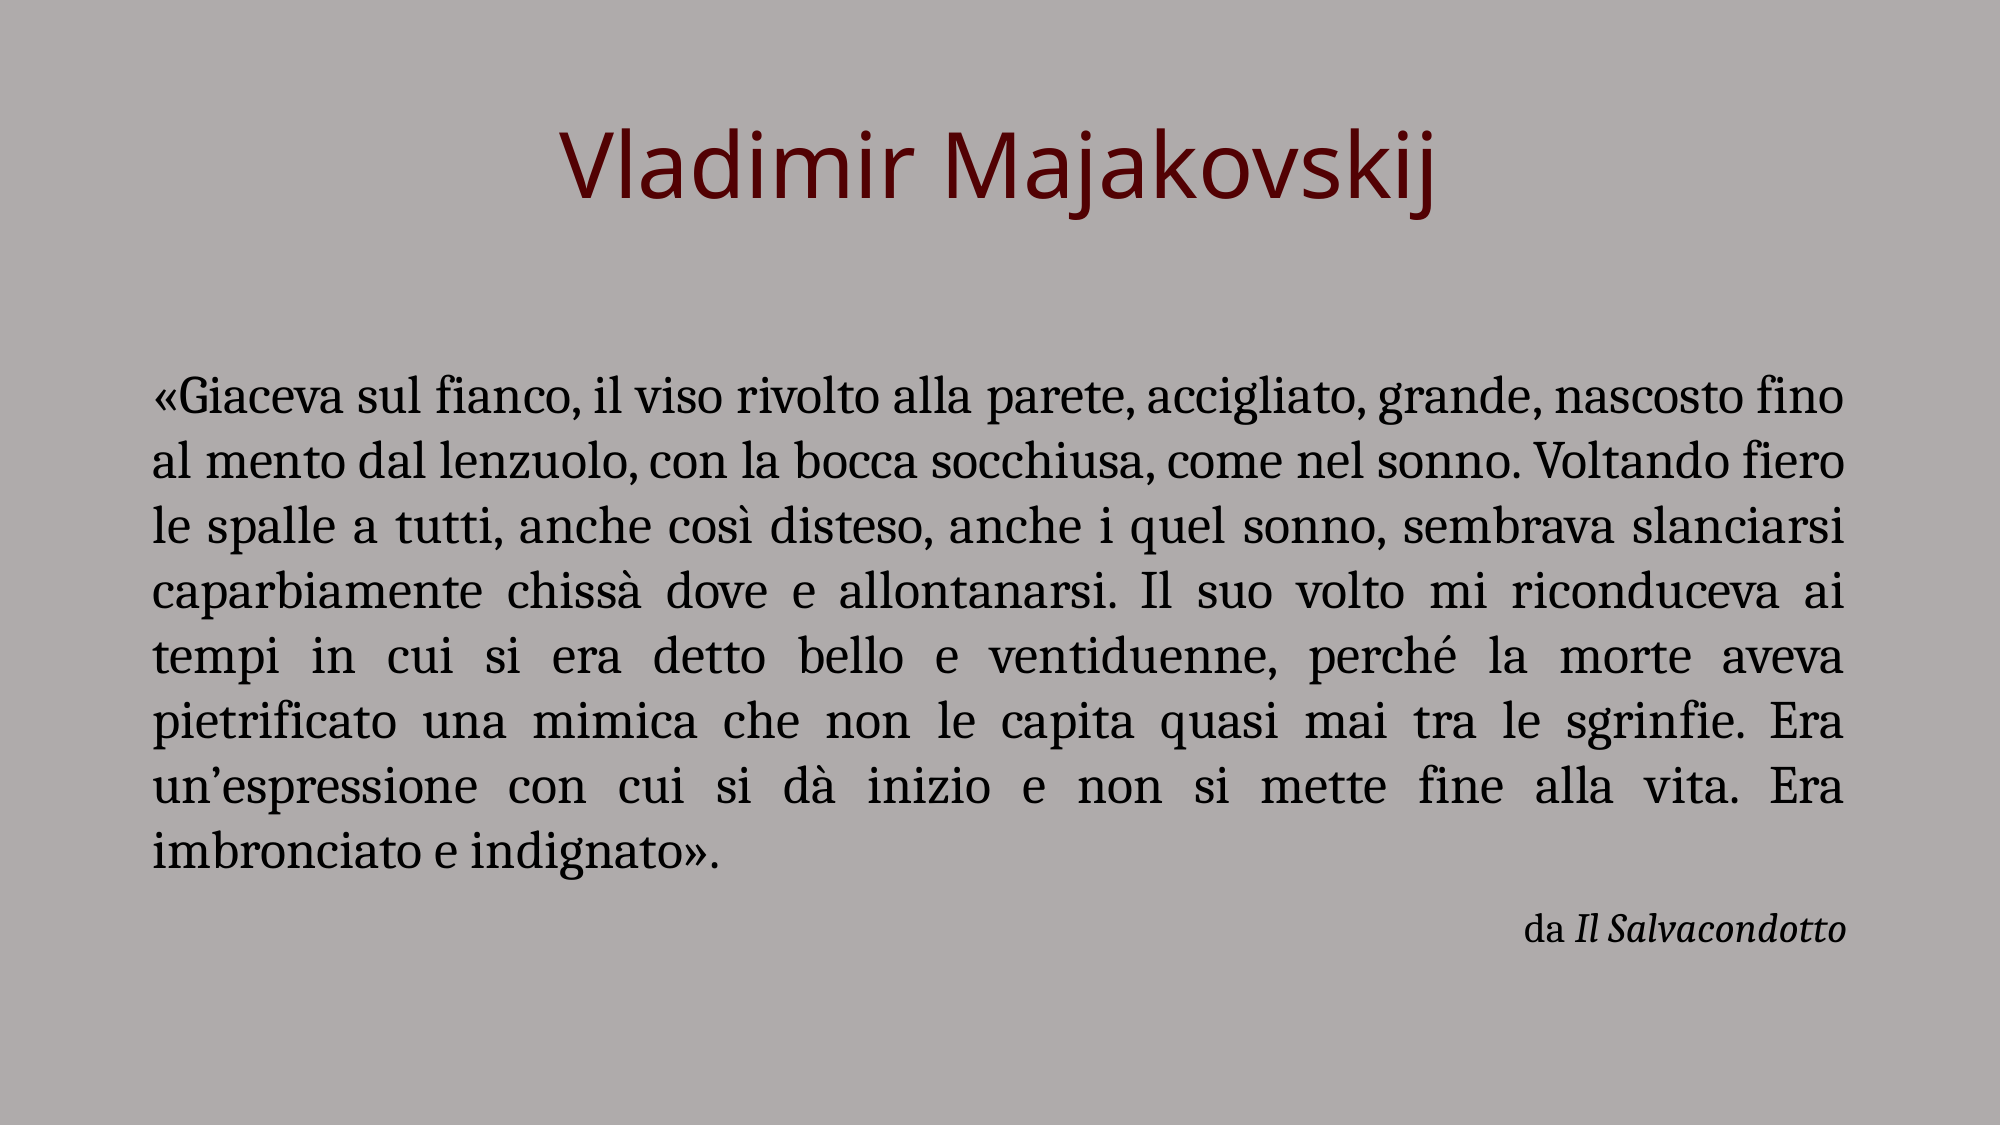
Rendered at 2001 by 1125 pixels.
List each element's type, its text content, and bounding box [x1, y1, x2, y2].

title Vladimir Majakovskij [137, 59, 1863, 278]
list «Giaceva sul fianco, il viso rivolto alla parete, accigliato, grande, nascosto fino al mento dal lenzuolo, con la bocca socchiusa, come nel sonno. Voltando fiero le spalle a tutti, anche così disteso, anche i quel sonno, sembrava slanciarsi caparbiamente chissà dove e allontanarsi. Il suo volto mi riconduceva ai tempi in cui si era detto bello e ventiduenne, perché la morte aveva pietrificato una mimica che non le capita quasi mai tra le sgrinfie. Era un’espressione con cui si dà inizio e non si mette fine alla vita. Era imbronciato e indignato». da Il Salvacondotto [137, 351, 1863, 1066]
